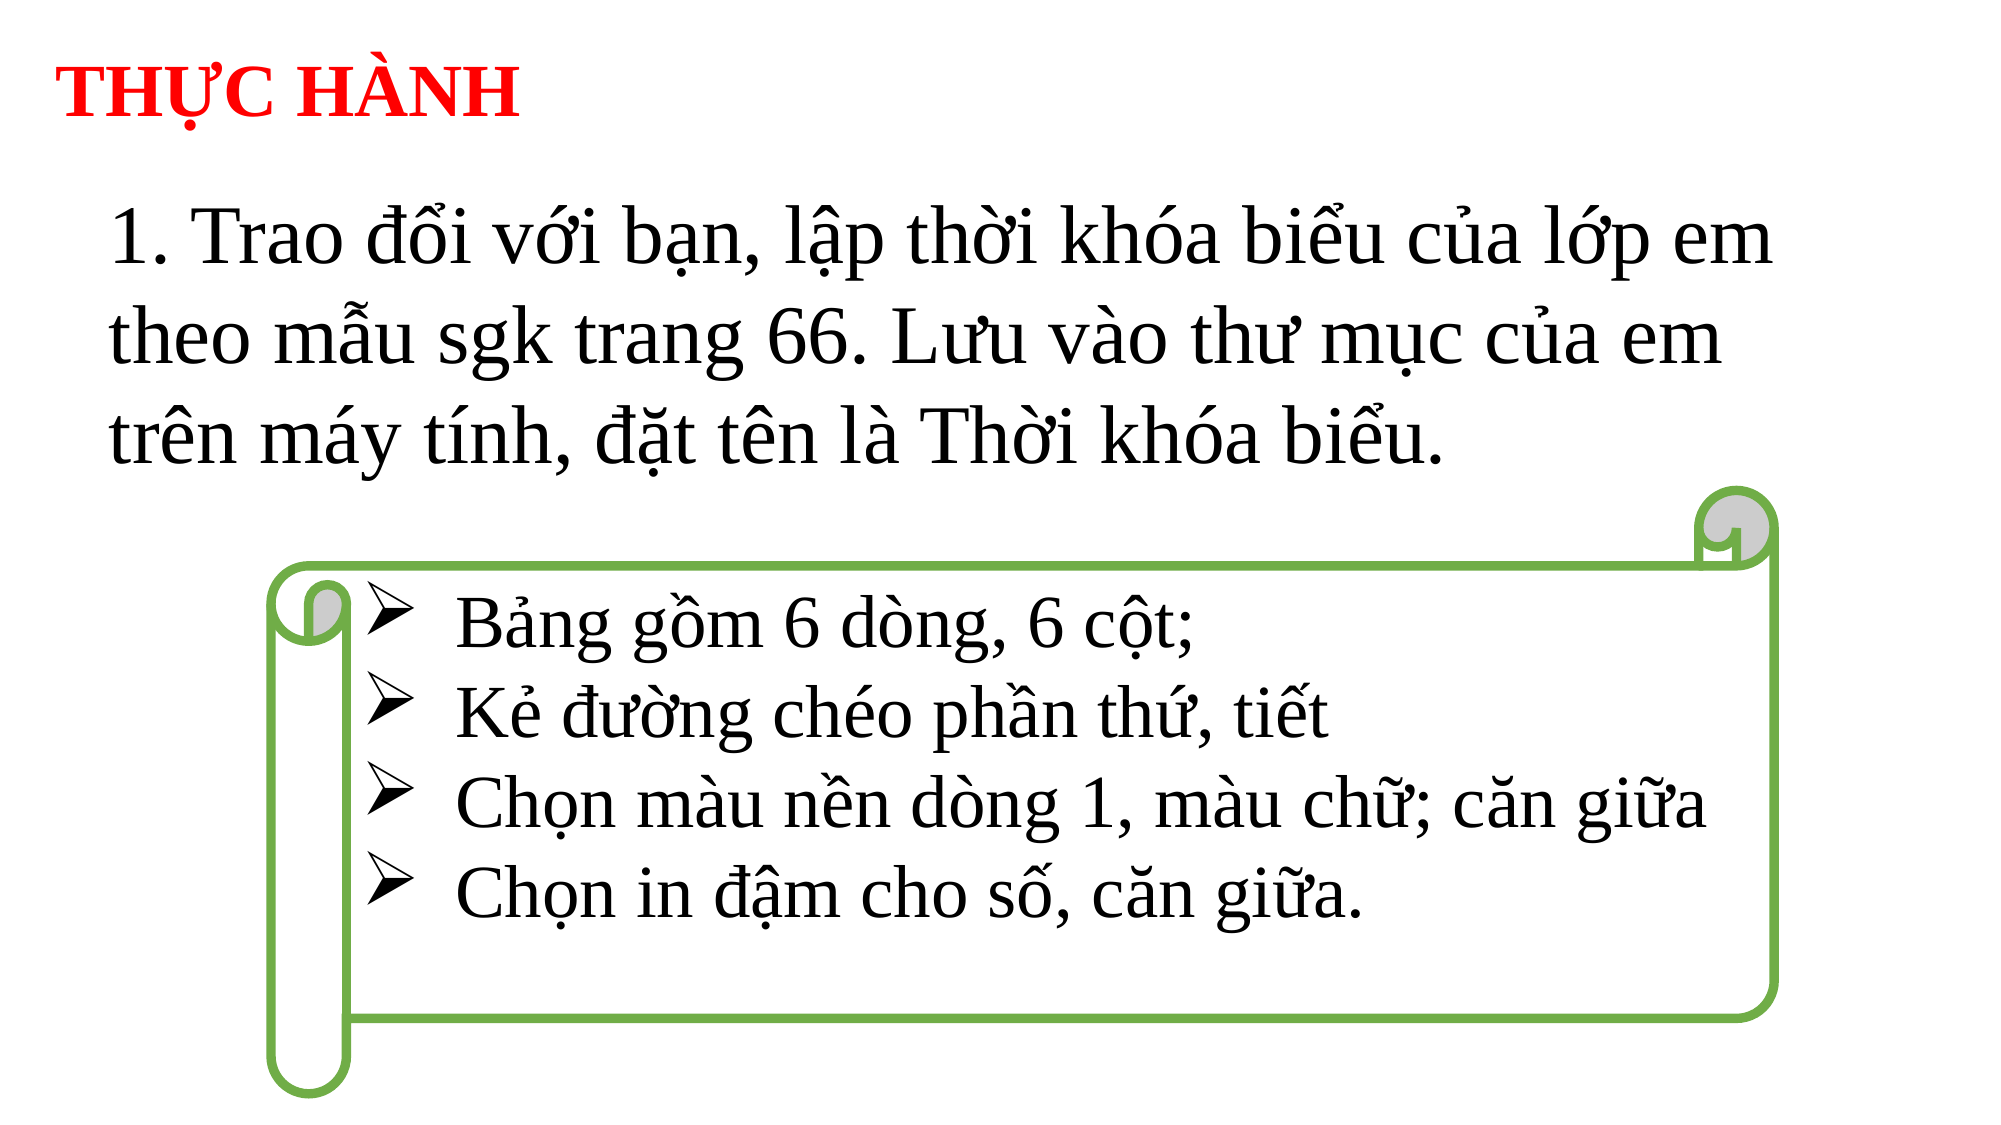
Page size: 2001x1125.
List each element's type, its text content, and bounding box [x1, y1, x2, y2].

text_box Bảng gồm 6 dòng, 6 cột; Kẻ đường chéo phần thứ, tiết Chọn màu nền dòng 1, màu chữ; căn giữa Chọn in đậm cho số, căn giữa. [269, 489, 1776, 1095]
text_box THỰC HÀNH [40, 34, 551, 139]
text_box 1. Trao đổi với bạn, lập thời khóa biểu của lớp em theo mẫu sgk trang 66. Lưu vào thư mục của em trên máy tính, đặt tên là Thời khóa biểu. [94, 172, 1805, 488]
